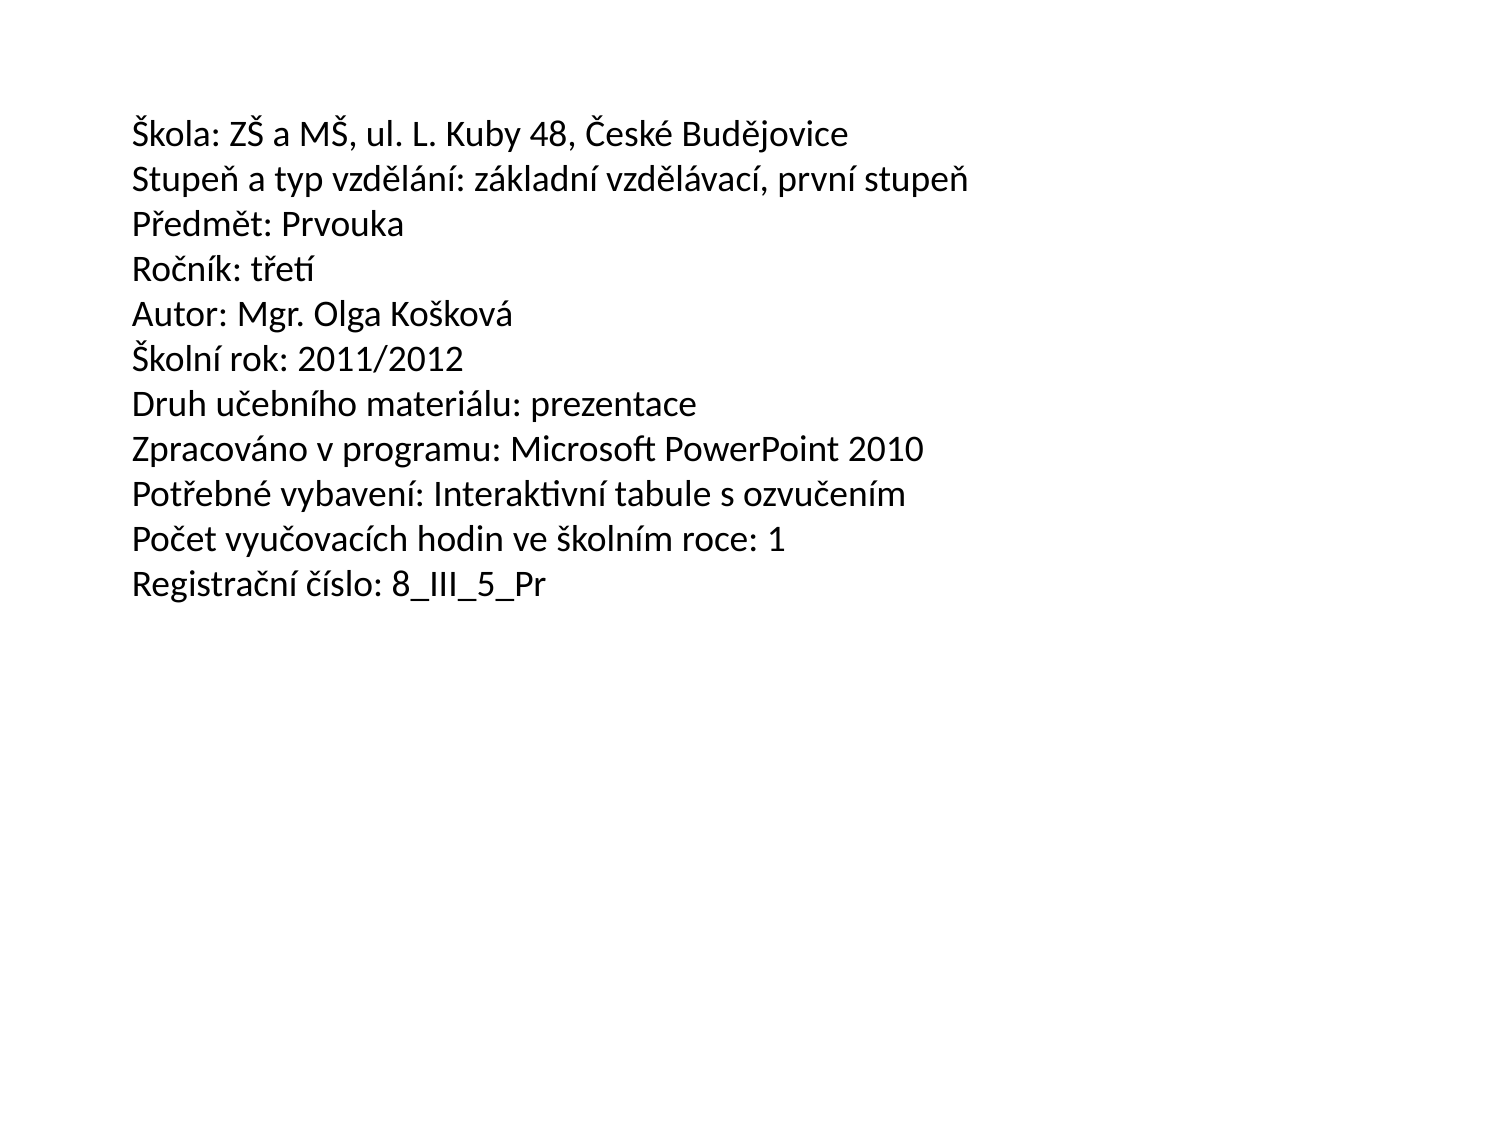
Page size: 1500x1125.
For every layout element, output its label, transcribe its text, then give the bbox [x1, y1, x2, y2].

text_box Škola: ZŠ a MŠ, ul. L. Kuby 48, České Budějovice Stupeň a typ vzdělání: základní vzdělávací, první stupeň Předmět: Prvouka Ročník: třetí Autor: Mgr. Olga Košková Školní rok: 2011/2012 Druh učebního materiálu: prezentace Zpracováno v programu: Microsoft PowerPoint 2010 Potřebné vybavení: Interaktivní tabule s ozvučením Počet vyučovacích hodin ve školním roce: 1 Registrační číslo: 8_III_5_Pr [117, 101, 985, 612]
